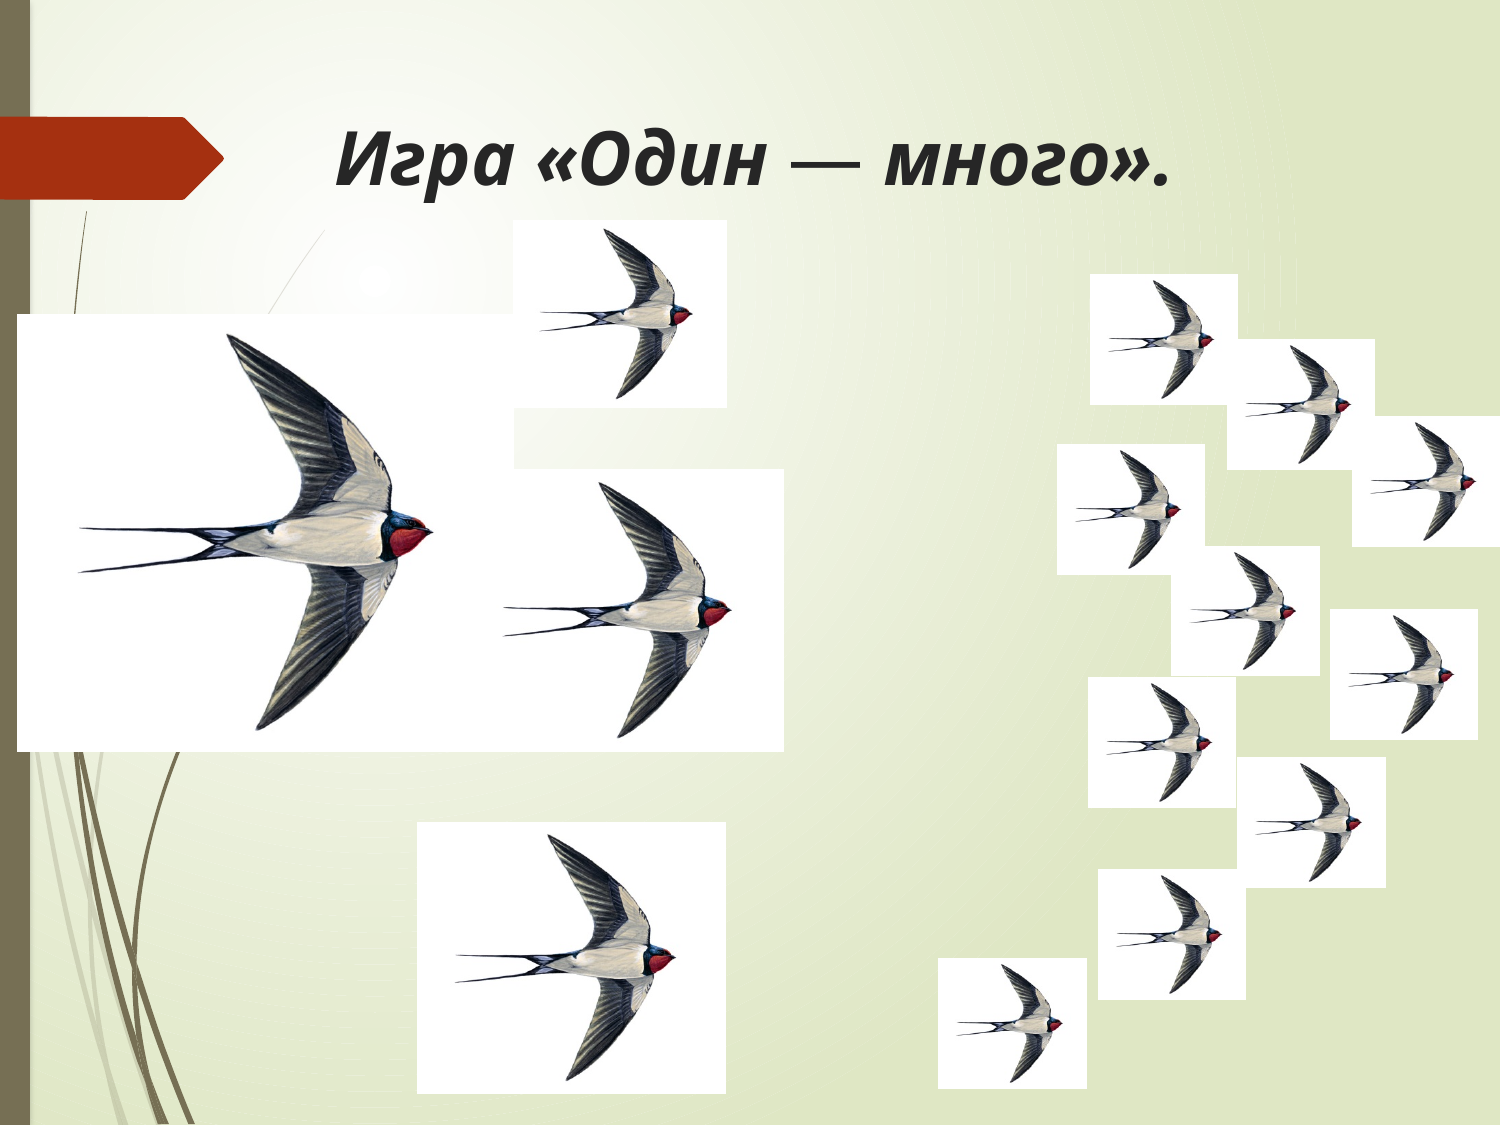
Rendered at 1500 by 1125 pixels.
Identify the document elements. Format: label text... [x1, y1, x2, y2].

picture [1090, 274, 1500, 547]
picture [17, 220, 785, 752]
picture [938, 957, 1087, 1089]
picture [1329, 608, 1478, 740]
picture [417, 822, 727, 1095]
title Игра «Один — много». [319, 102, 1400, 313]
picture [1097, 757, 1386, 1000]
picture [1056, 444, 1320, 808]
